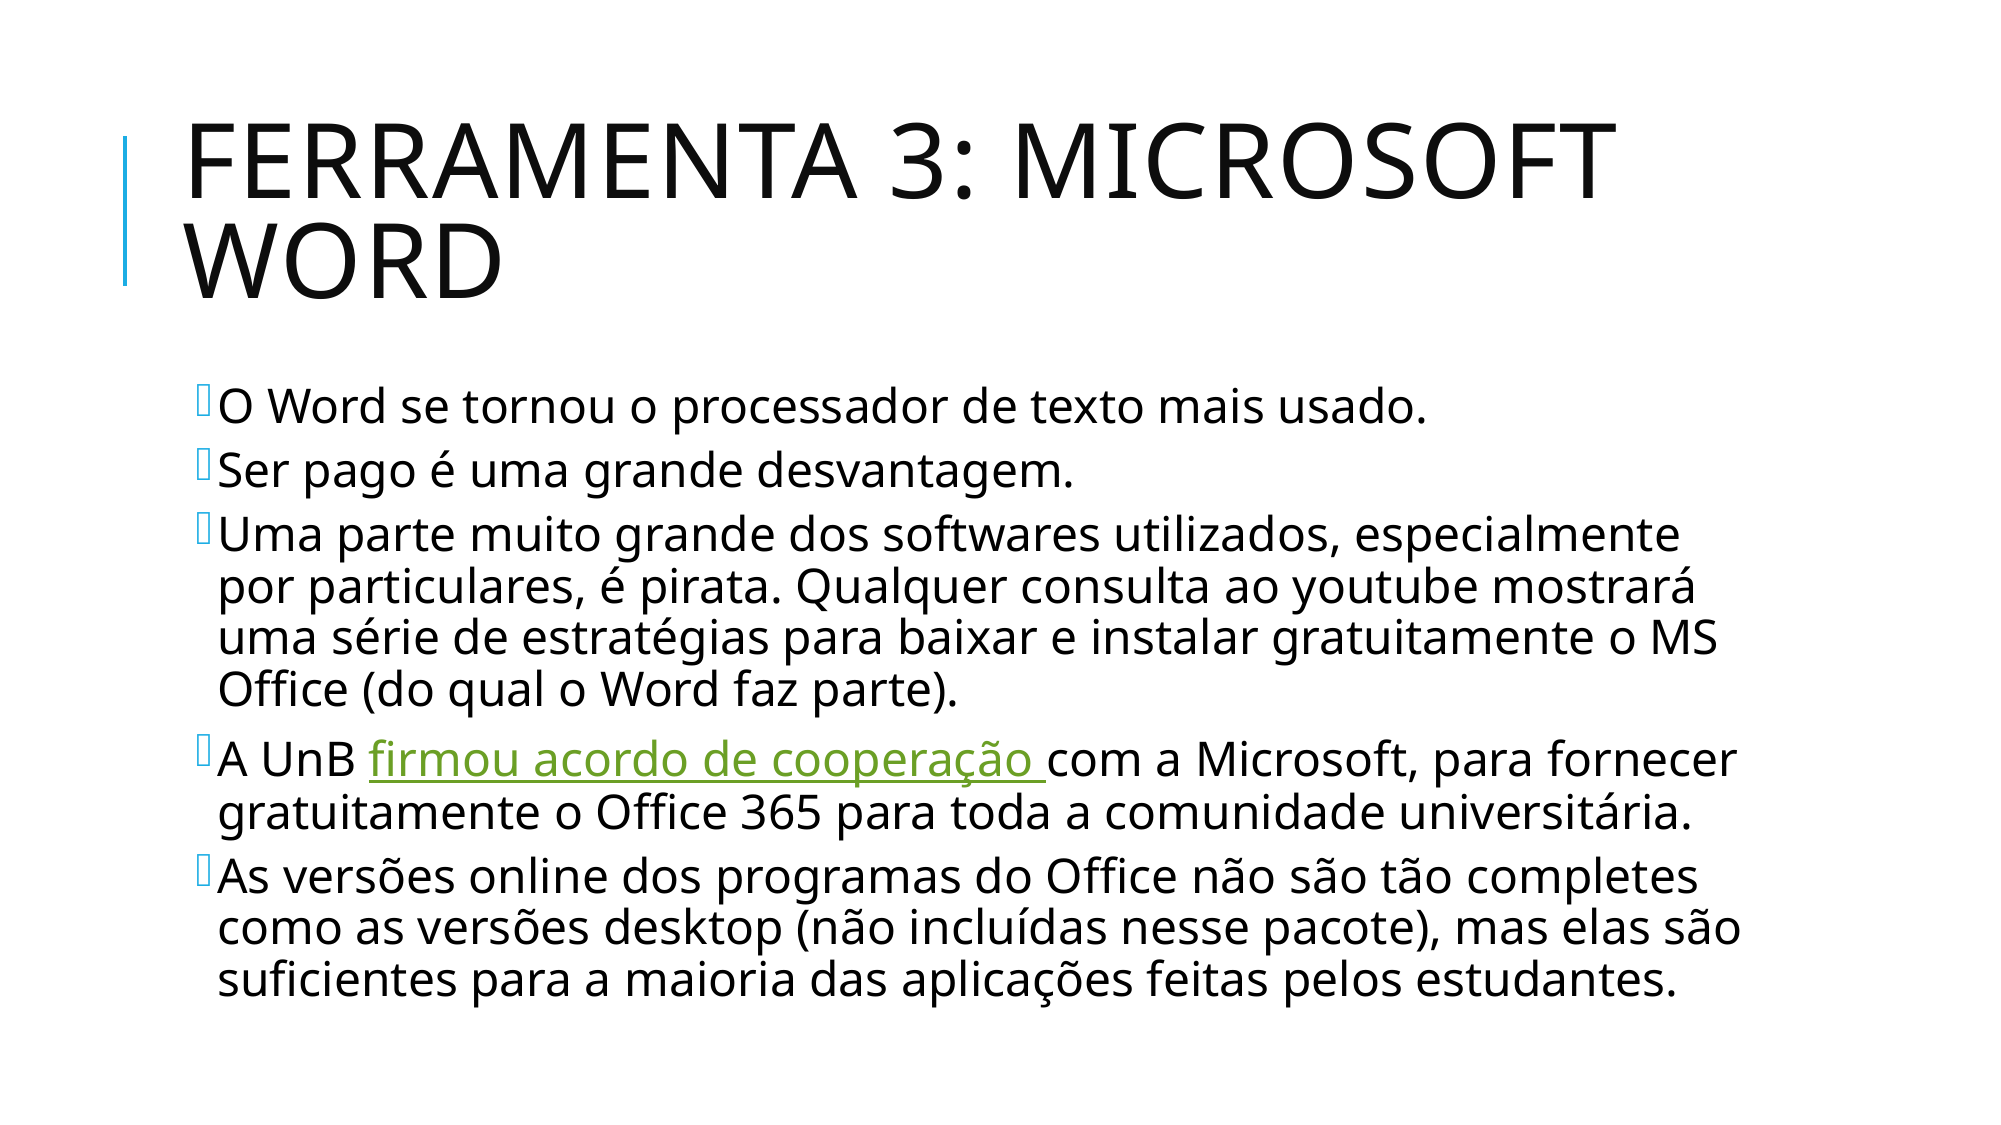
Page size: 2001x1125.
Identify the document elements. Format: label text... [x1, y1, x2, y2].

title Ferramenta 3: Microsoft word [168, 96, 1763, 342]
list O Word se tornou o processador de texto mais usado. Ser pago é uma grande desvantagem. Uma parte muito grande dos softwares utilizados, especialmente por particulares, é pirata. Qualquer consulta ao youtube mostrará uma série de estratégias para baixar e instalar gratuitamente o MS Office (do qual o Word faz parte). A UnB firmou acordo de cooperação com a Microsoft, para fornecer gratuitamente o Office 365 para toda a comunidade universitária. As versões online dos programas do Office não são tão completes como as versões desktop (não incluídas nesse pacote), mas elas são suficientes para a maioria das aplicações feitas pelos estudantes. [168, 375, 1763, 1035]
